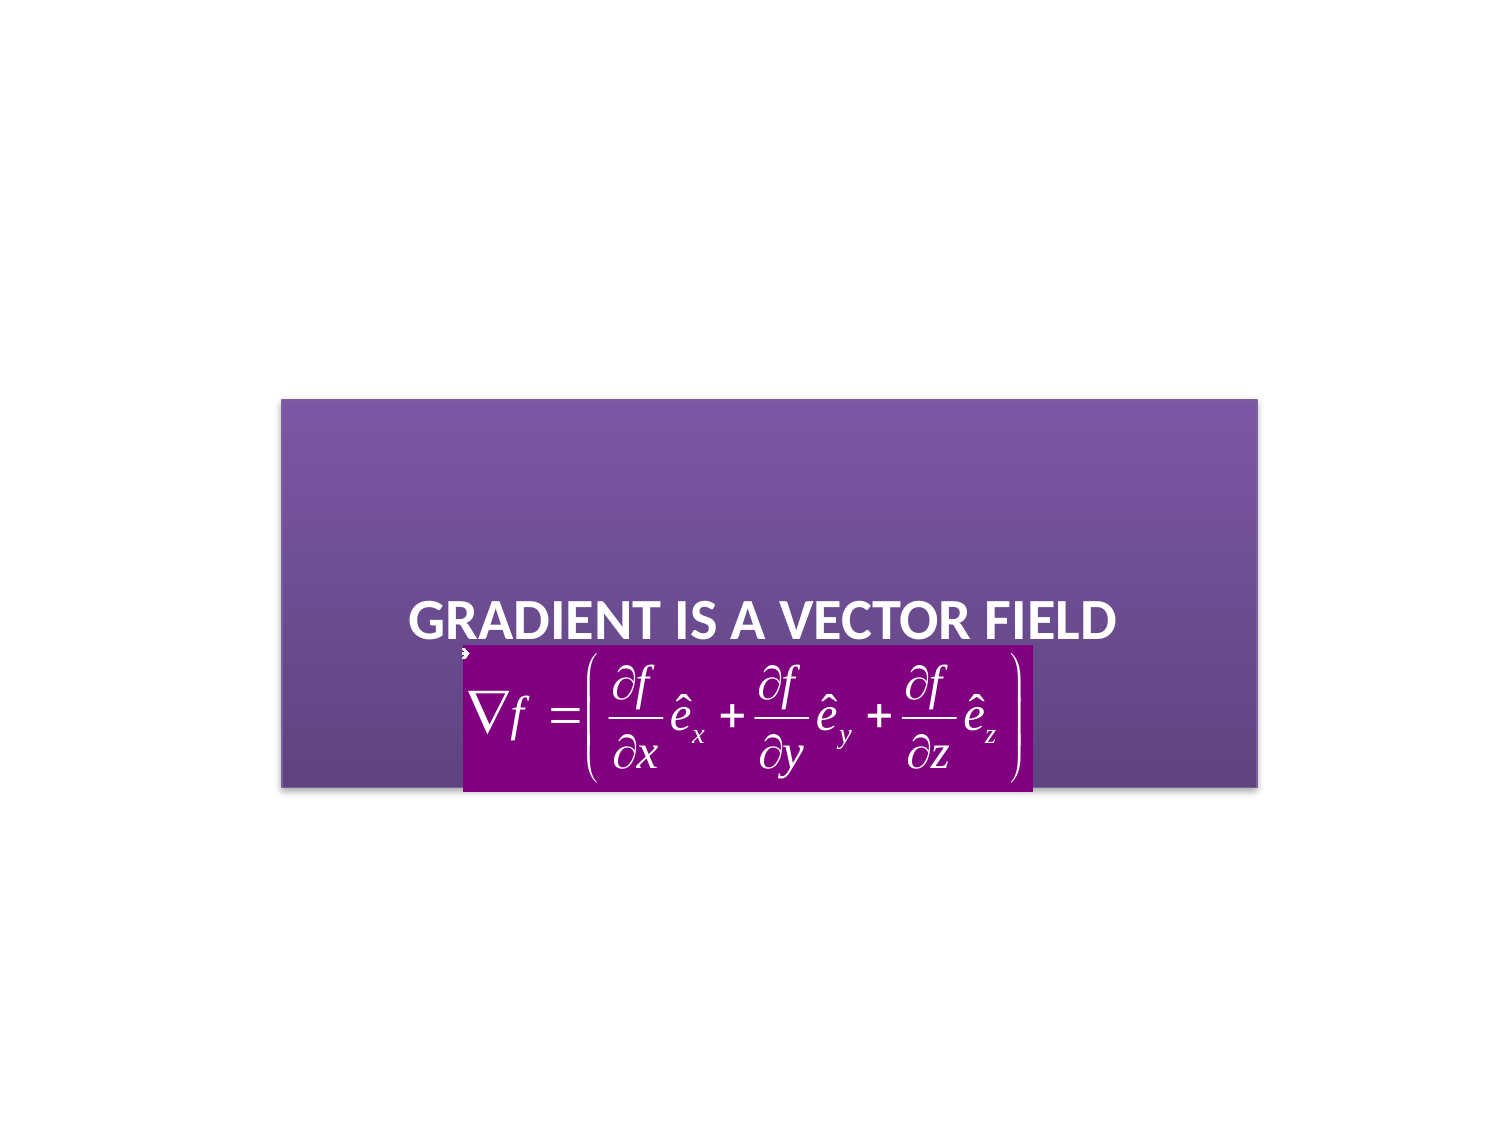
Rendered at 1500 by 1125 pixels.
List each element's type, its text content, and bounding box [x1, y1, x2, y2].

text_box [462, 644, 1034, 792]
text_box GRADIENT IS A VECTOR FIELD [281, 399, 1258, 788]
